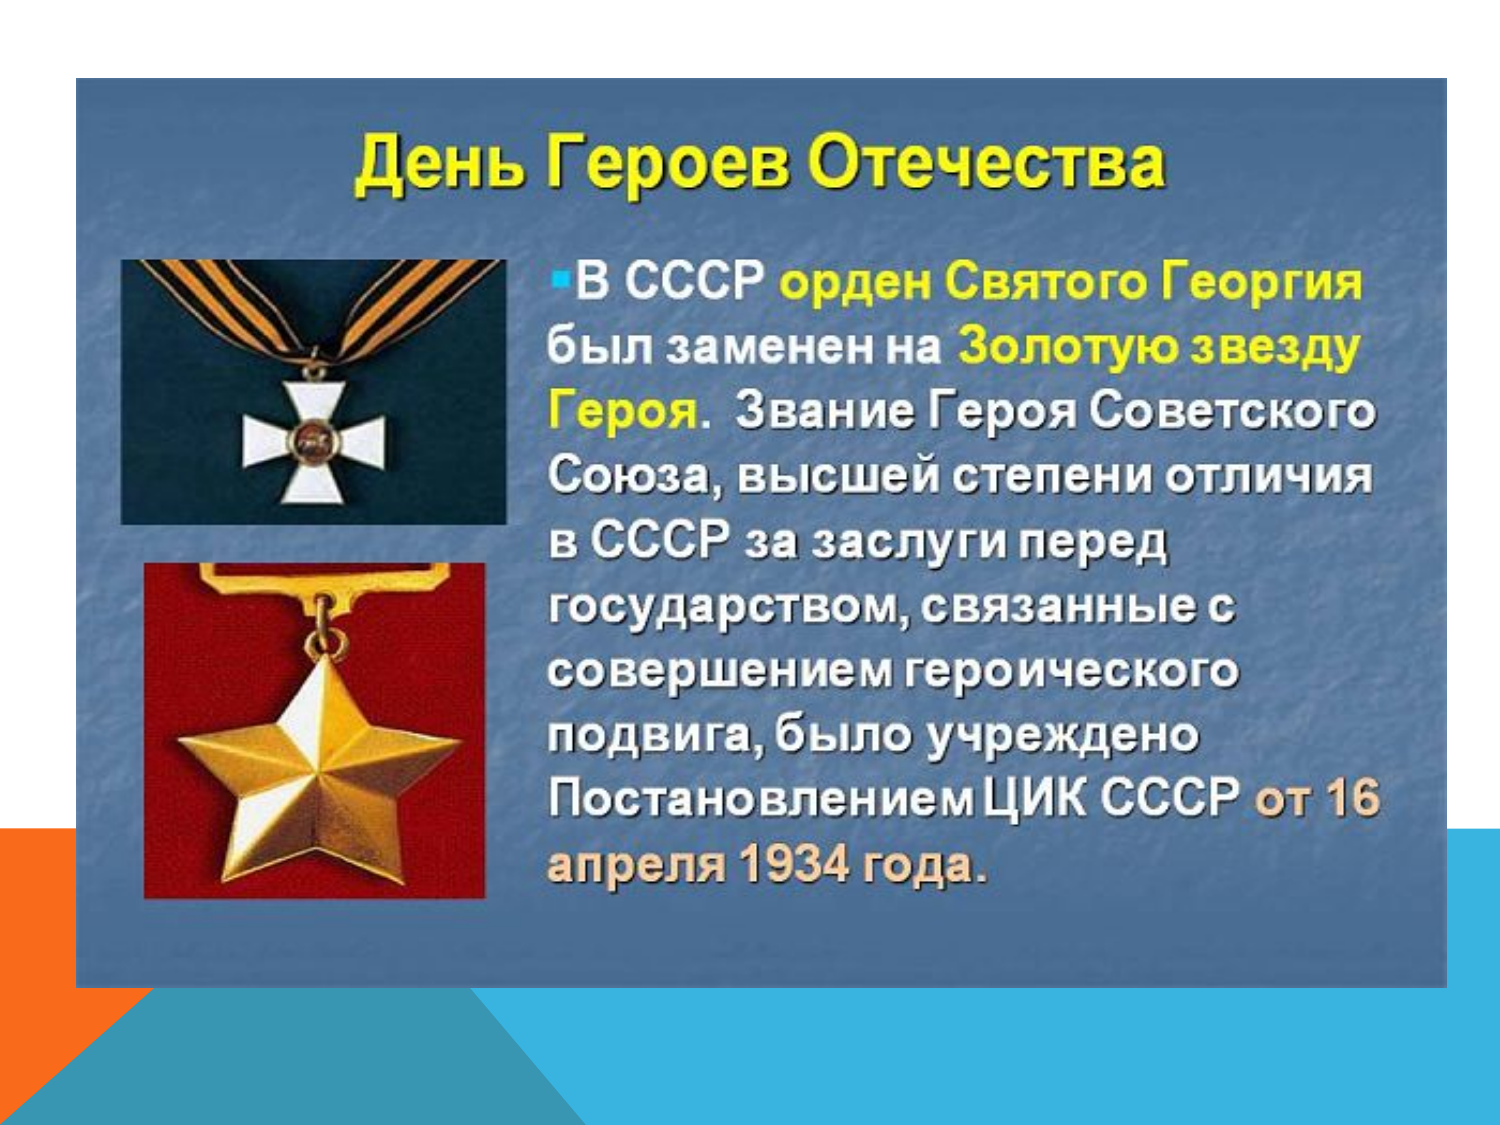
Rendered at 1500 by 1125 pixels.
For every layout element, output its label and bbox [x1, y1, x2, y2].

list [76, 77, 1448, 988]
